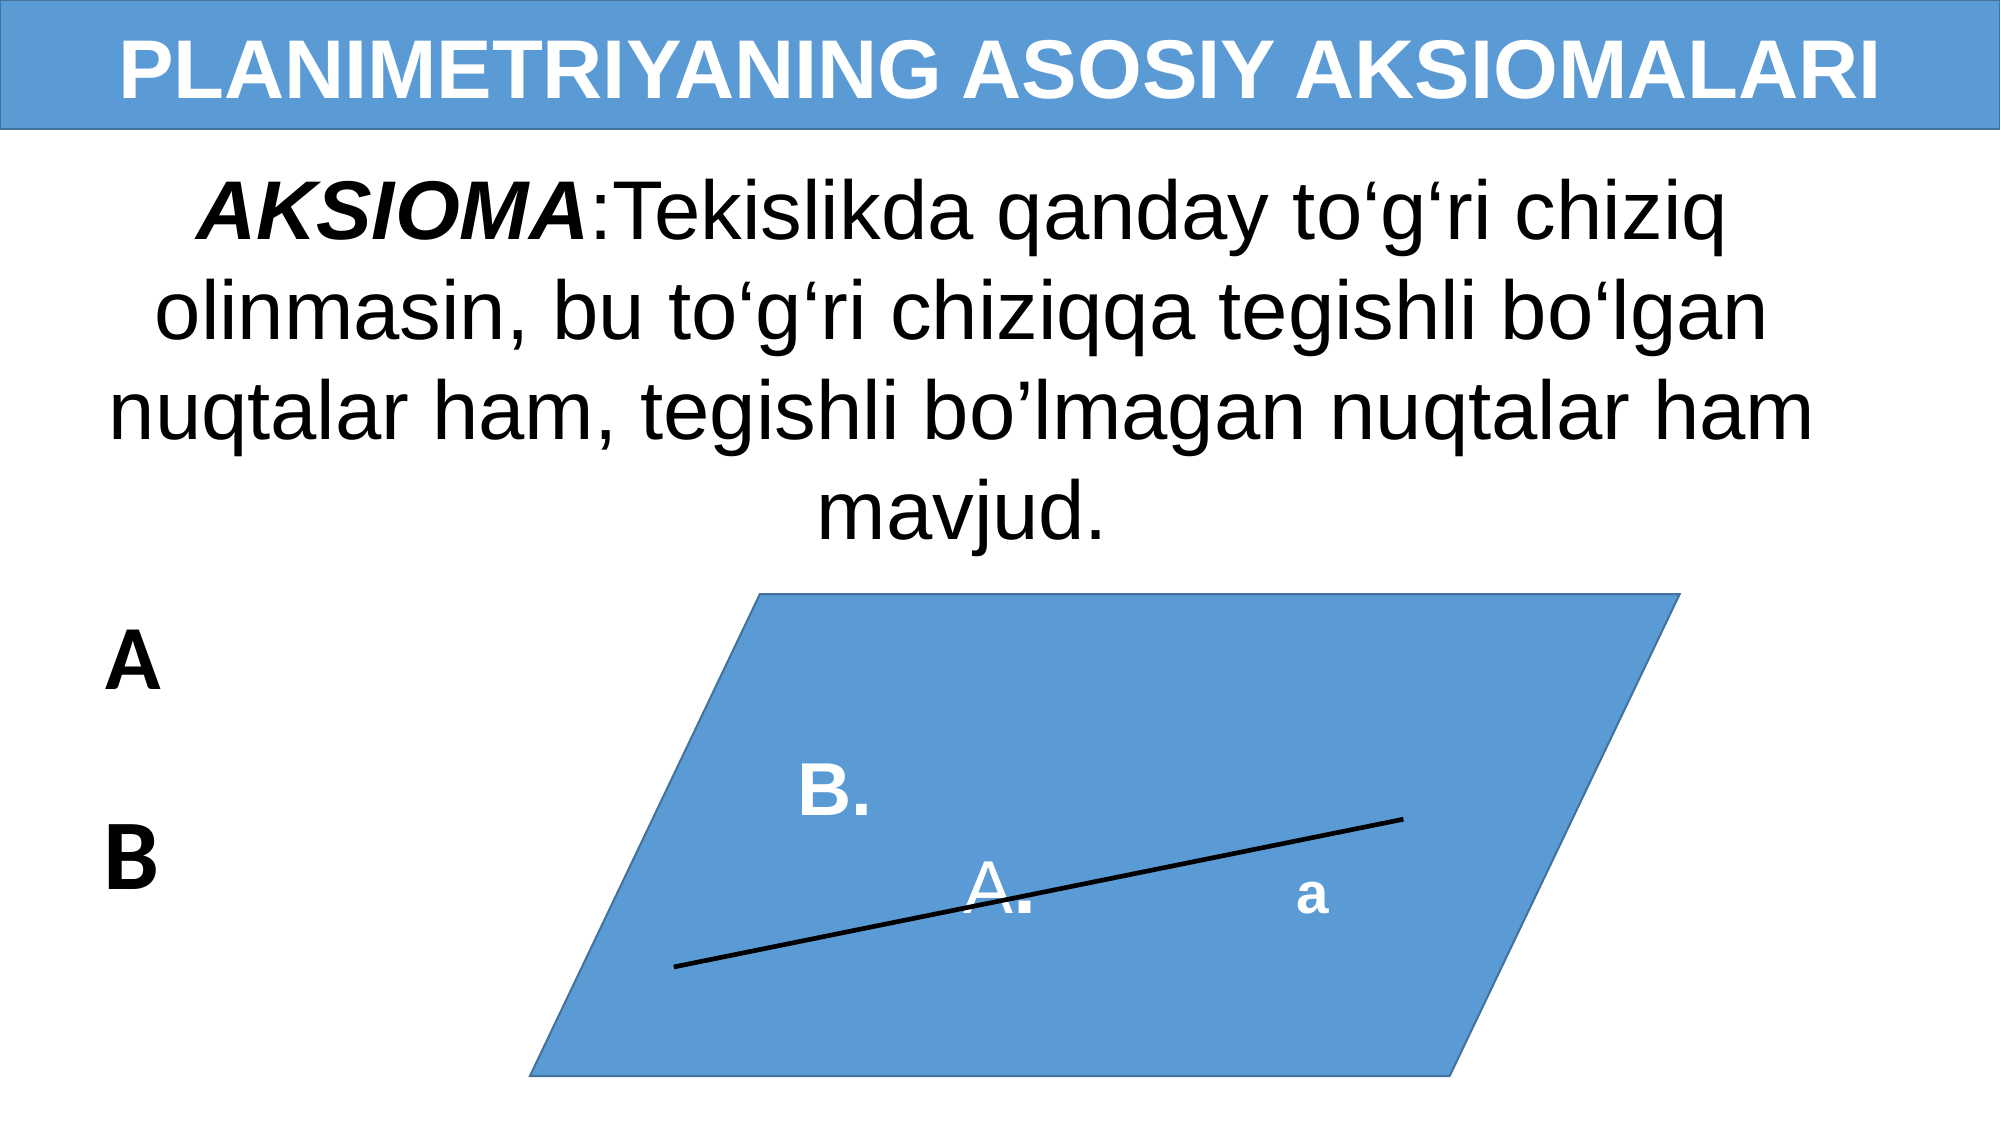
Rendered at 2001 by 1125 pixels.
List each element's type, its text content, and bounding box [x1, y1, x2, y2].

text_box PLANIMETRIYANING ASOSIY AKSIOMALARI [0, 0, 2000, 130]
text_box AKSIOMA:Tekislikda qanday to‘g‘ri chiziq olinmasin, bu to‘g‘ri chiziqqa tegishli bo‘lgan nuqtalar ham, tegishli bo’lmagan nuqtalar ham mavjud. [0, 148, 1925, 564]
text_box B. A. a [528, 593, 1682, 1078]
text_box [673, 819, 1404, 967]
